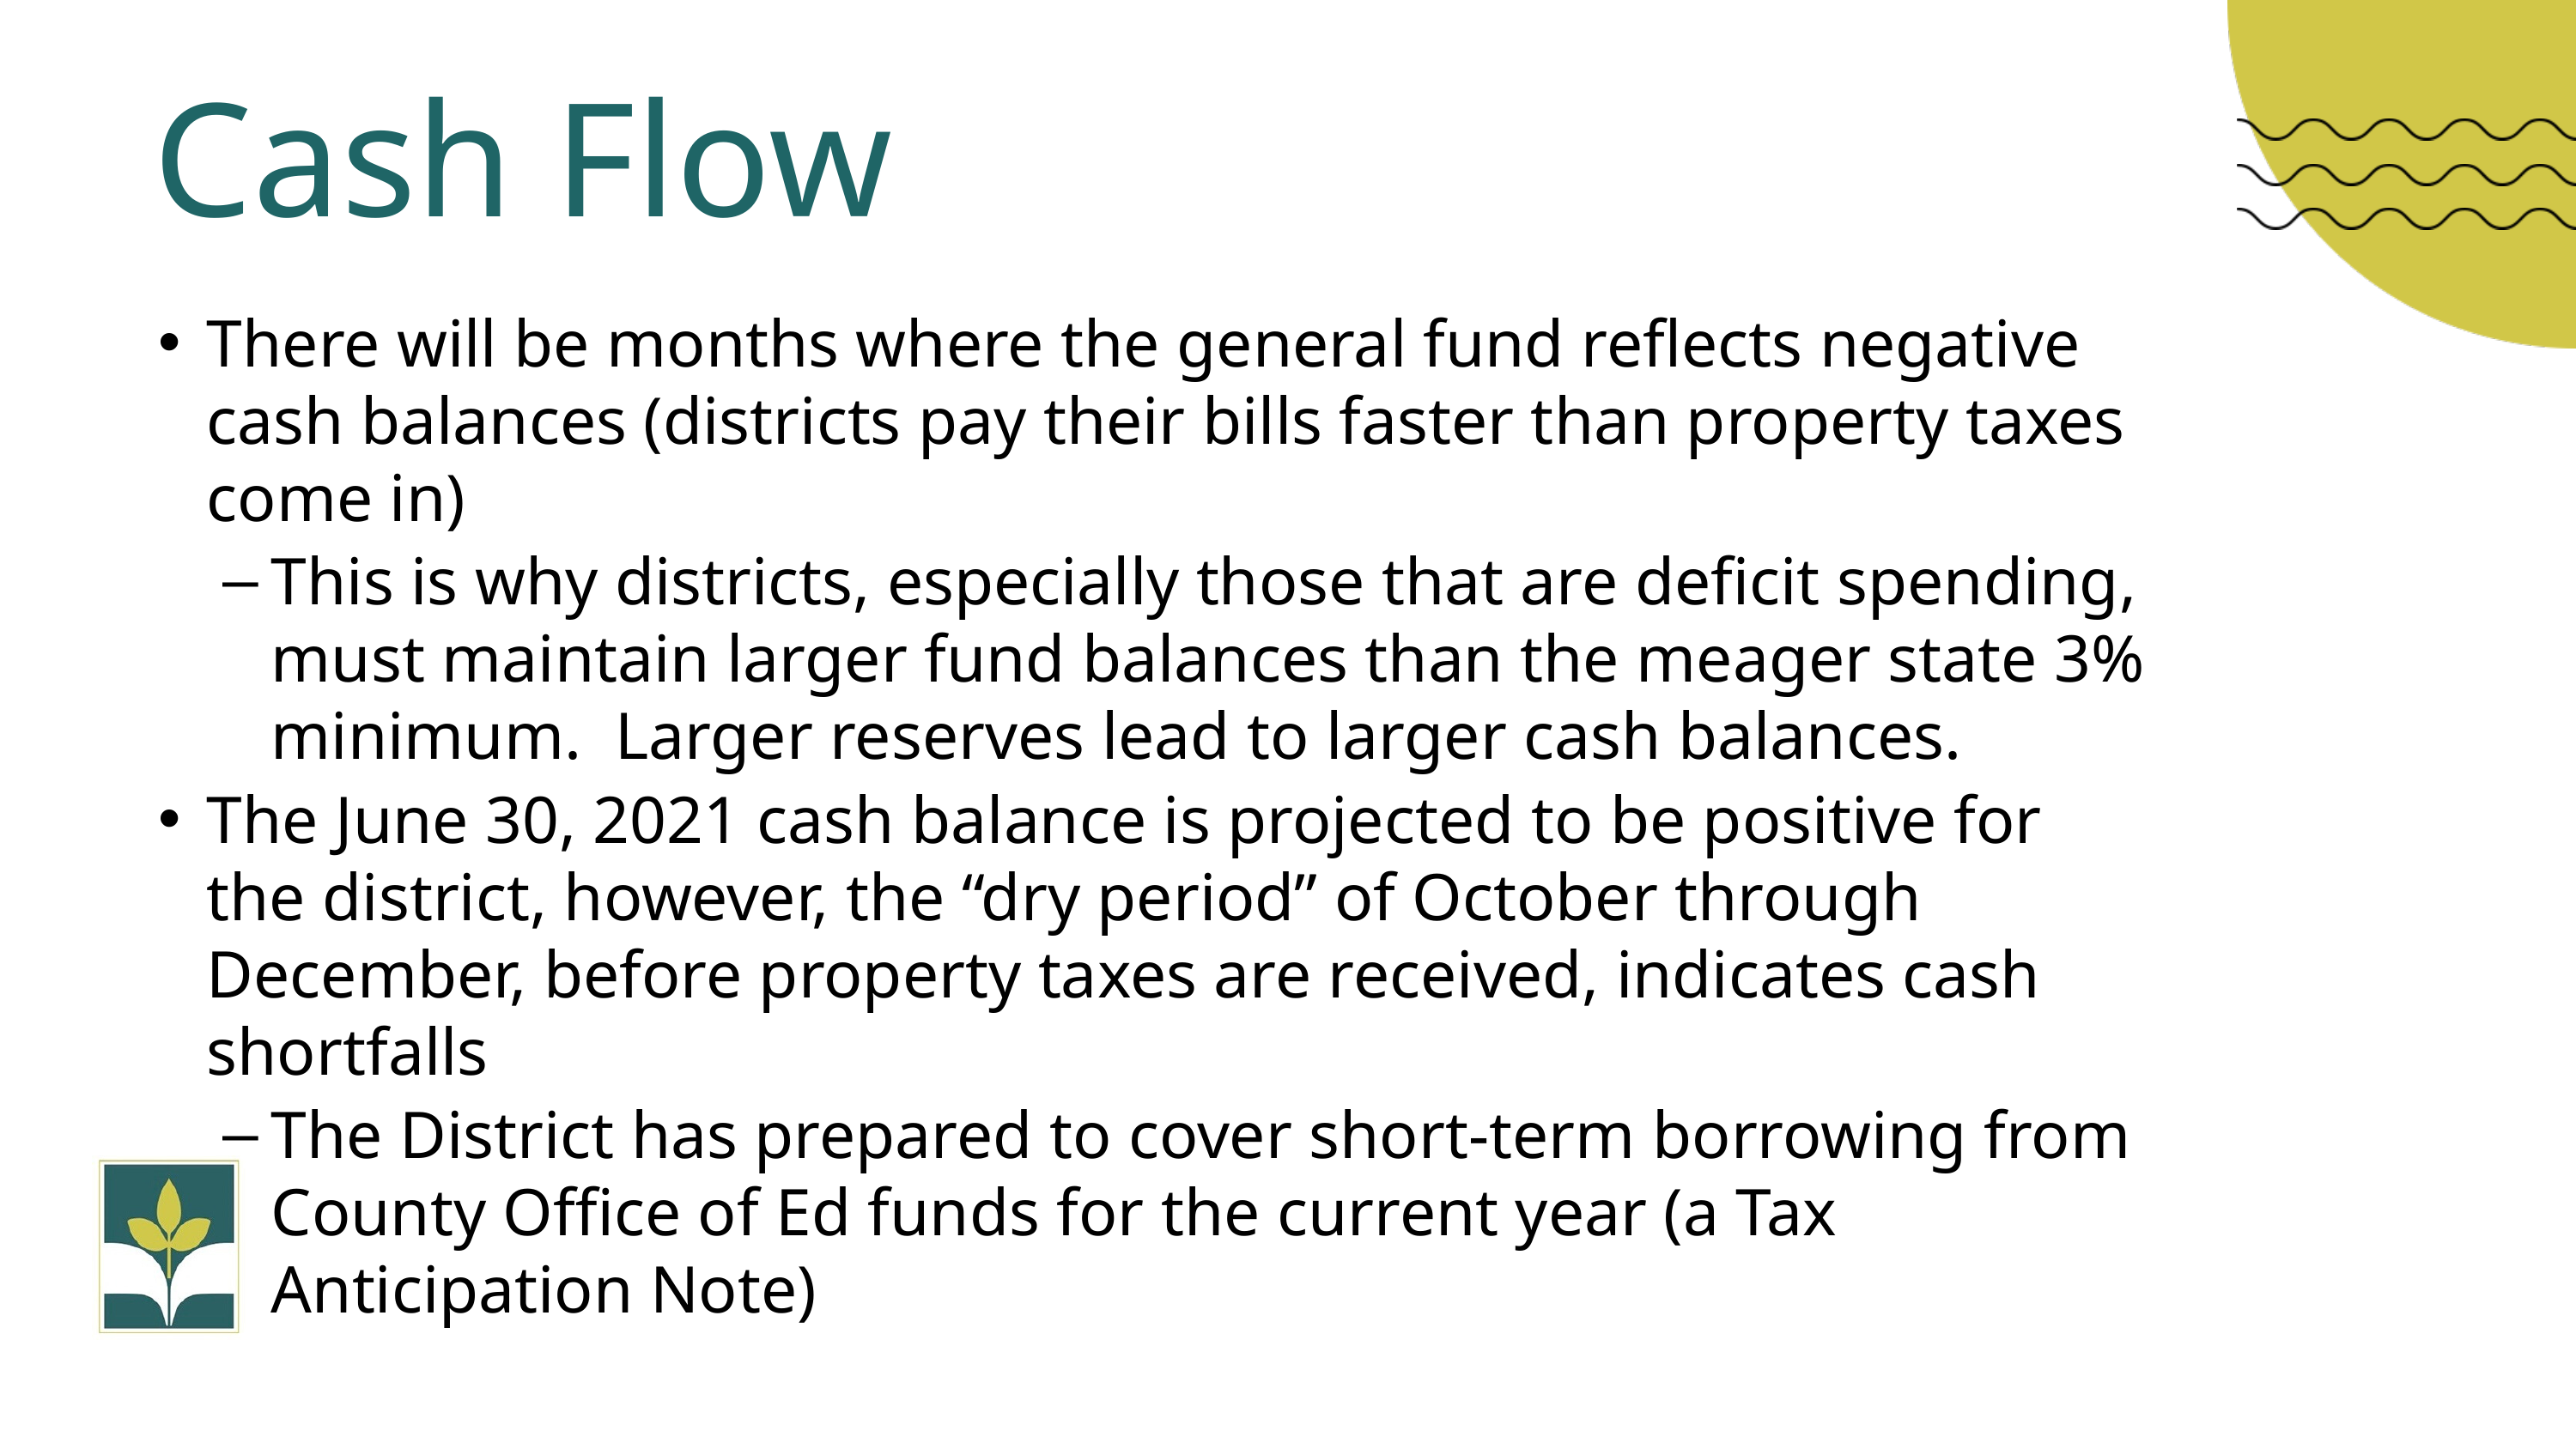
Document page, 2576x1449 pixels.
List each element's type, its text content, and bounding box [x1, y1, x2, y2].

text_box Cash Flow [140, 52, 2105, 294]
text_box There will be months where the general fund reflects negative cash balances (districts pay their bills faster than property taxes come in) This is why districts, especially those that are deficit spending, must maintain larger fund balances than the meager state 3% minimum. Larger reserves lead to larger cash balances. The June 30, 2021 cash balance is projected to be positive for the district, however, the “dry period” of October through December, before property taxes are received, indicates cash shortfalls The District has prepared to cover short-term borrowing from County Office of Ed funds for the current year (a Tax Anticipation Note) [129, 295, 2165, 1248]
picture [91, 1155, 246, 1340]
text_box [2236, 118, 2576, 230]
picture [2227, 0, 2576, 349]
